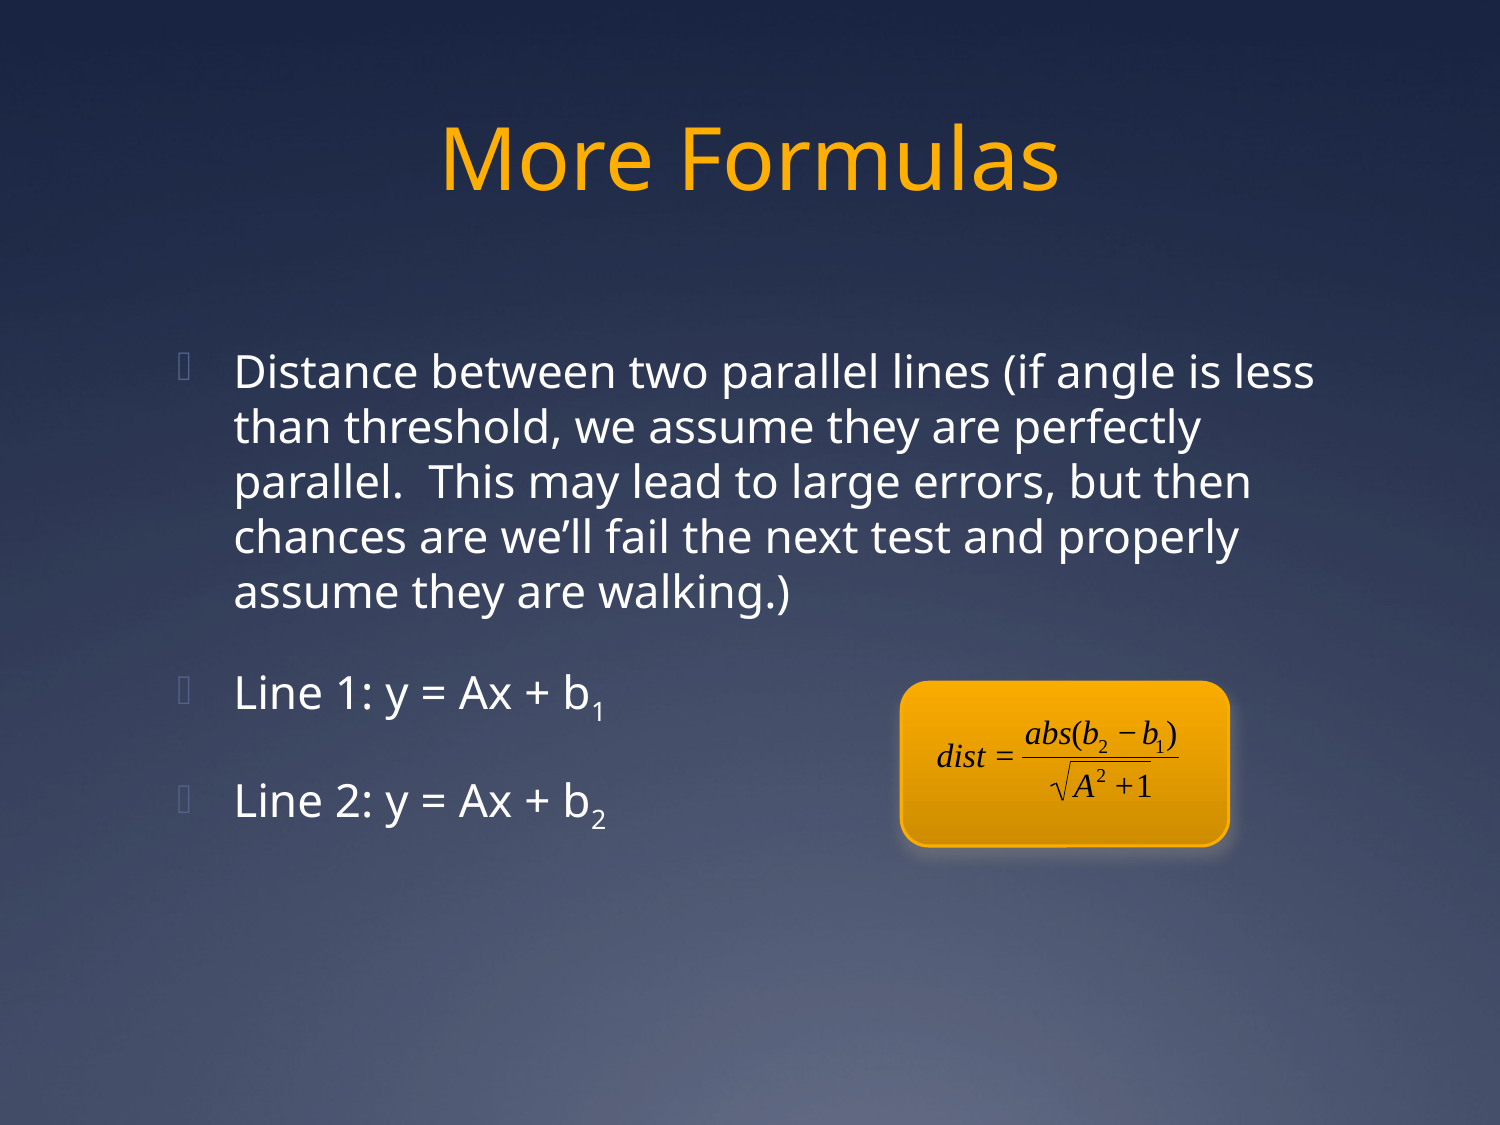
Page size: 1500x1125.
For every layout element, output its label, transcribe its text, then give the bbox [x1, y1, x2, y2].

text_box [929, 715, 1186, 805]
text_box [899, 680, 1231, 848]
list Distance between two parallel lines (if angle is less than threshold, we assume they are perfectly parallel. This may lead to large errors, but then chances are we’ll fail the next test and properly assume they are walking.) Line 1: y = Ax + b1 Line 2: y = Ax + b2 [162, 335, 1338, 1005]
title More Formulas [100, 95, 1400, 225]
